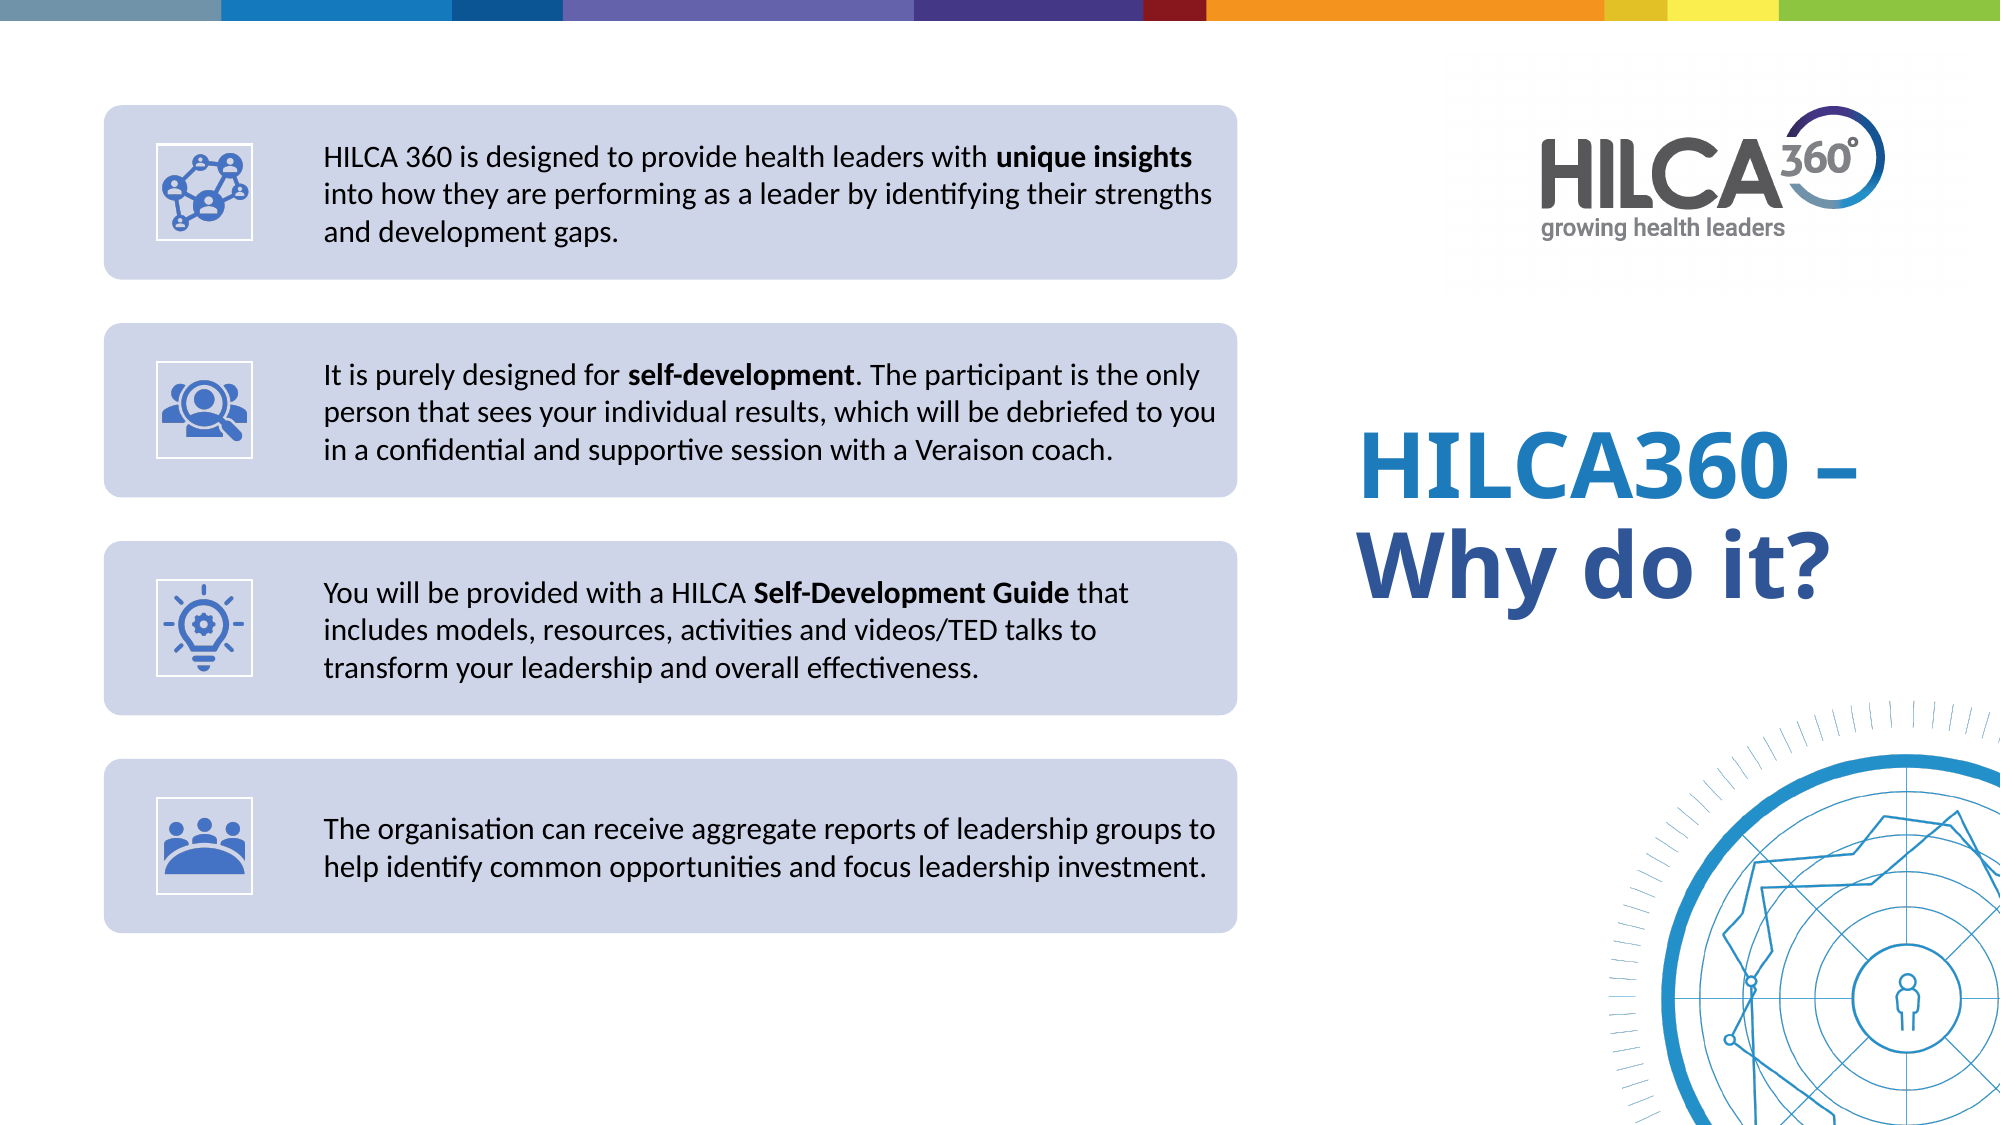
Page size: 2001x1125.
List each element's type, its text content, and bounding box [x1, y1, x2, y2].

title HILCA360 – Why do it? [1341, 104, 1895, 934]
picture [0, 0, 2000, 21]
picture [1445, 53, 1968, 297]
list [103, 104, 1238, 934]
picture [1594, 687, 2000, 1125]
